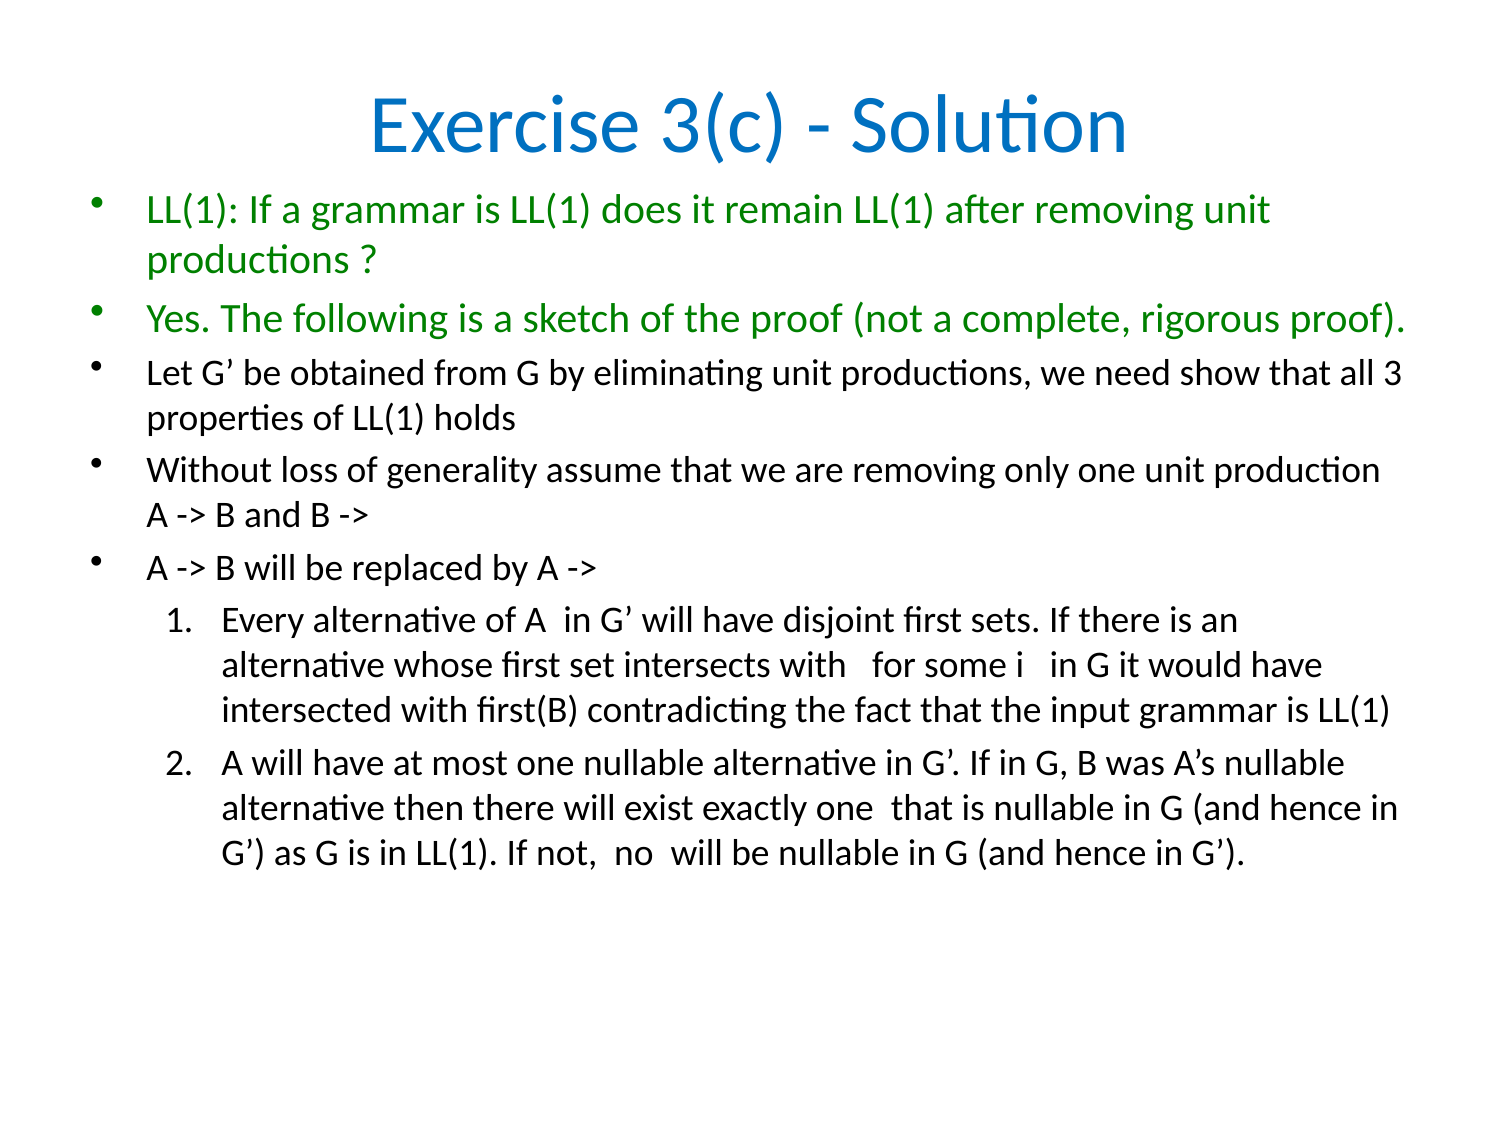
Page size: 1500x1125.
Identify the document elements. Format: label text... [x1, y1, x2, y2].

title Exercise 3(c) - Solution [74, 25, 1426, 214]
